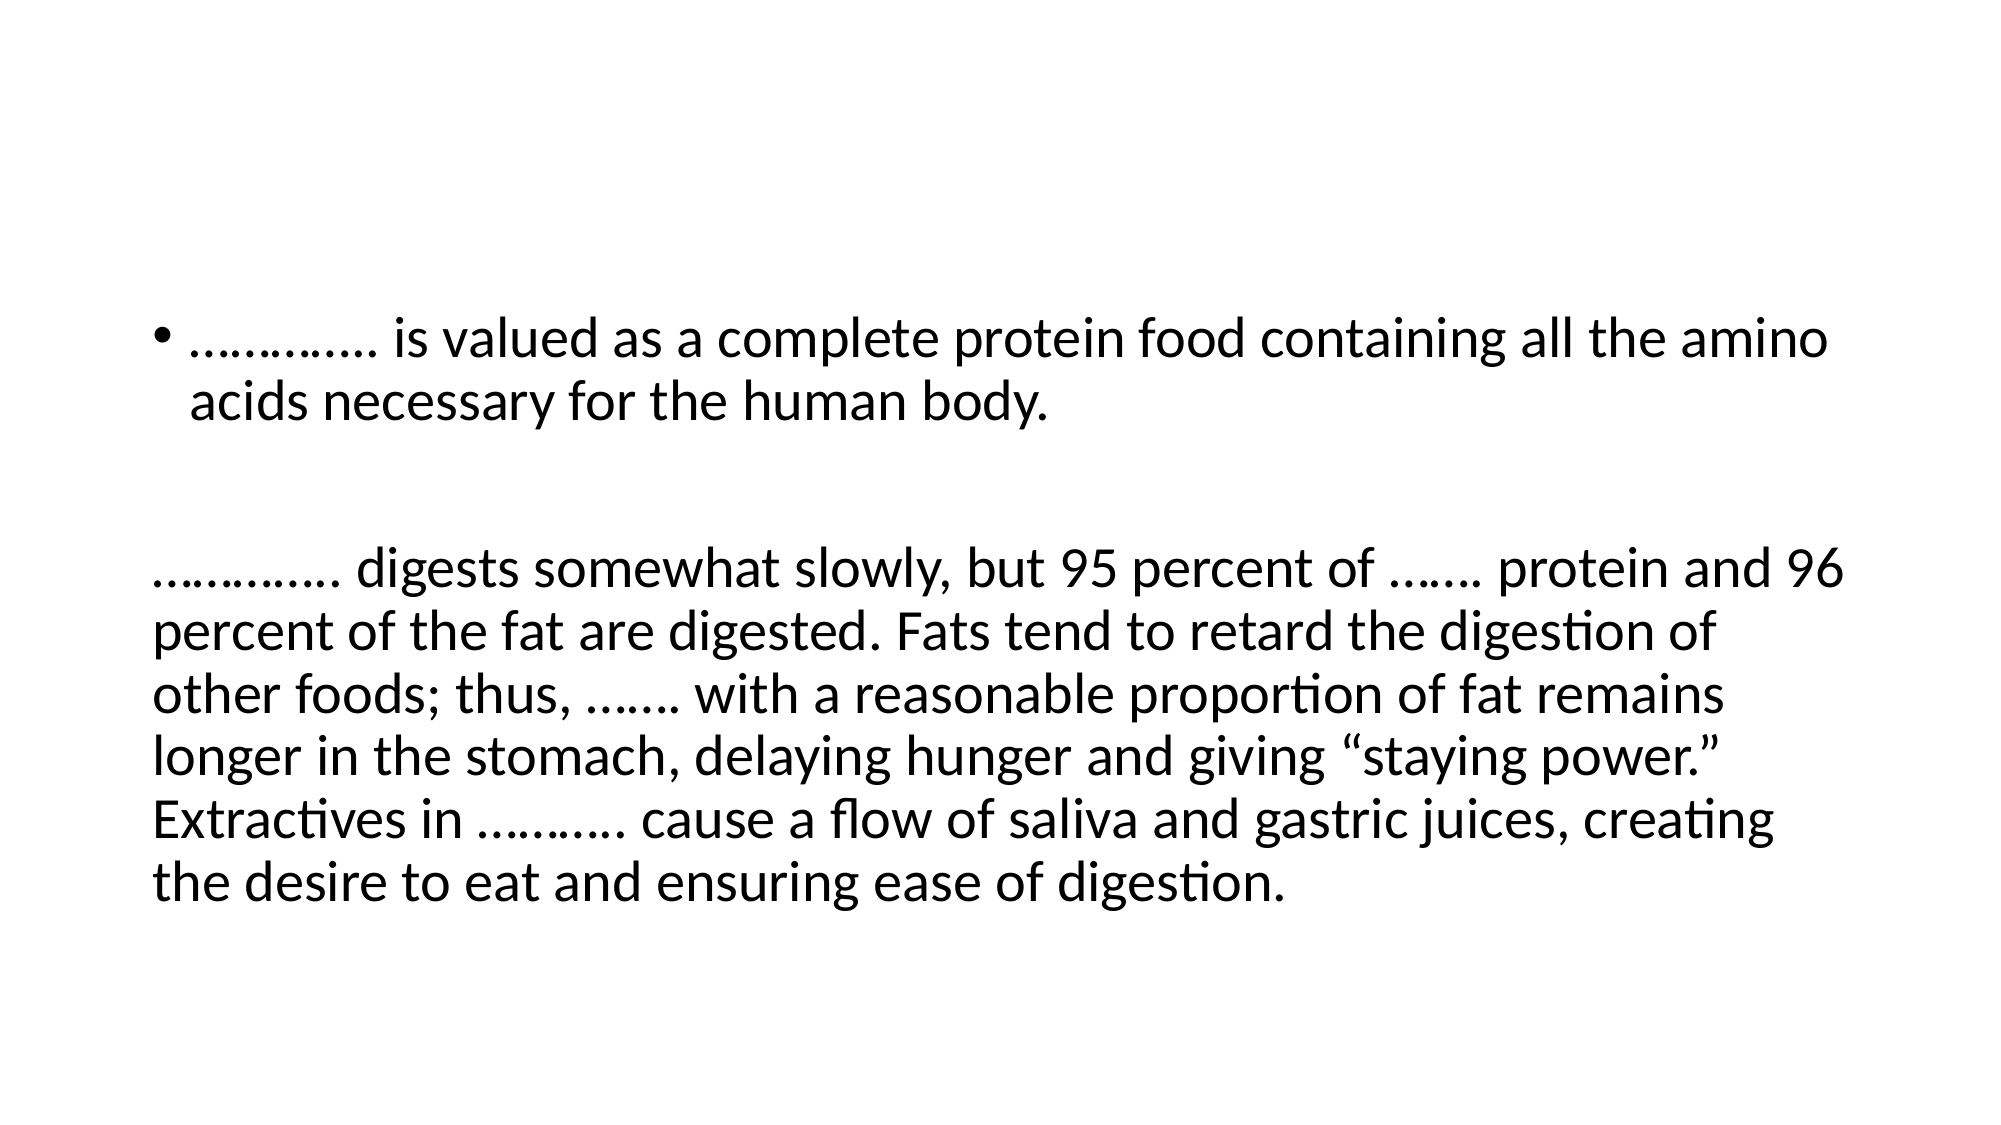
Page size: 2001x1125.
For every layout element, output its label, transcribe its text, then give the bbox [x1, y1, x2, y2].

list ………….. is valued as a complete protein food containing all the amino acids necessary for the human body. ………….. digests somewhat slowly, but 95 percent of ……. protein and 96 percent of the fat are digested. Fats tend to retard the digestion of other foods; thus, ……. with a reasonable proportion of fat remains longer in the stomach, delaying hunger and giving “staying power.” Extractives in ……….. cause a flow of saliva and gastric juices, creating the desire to eat and ensuring ease of digestion. [137, 299, 1863, 1014]
